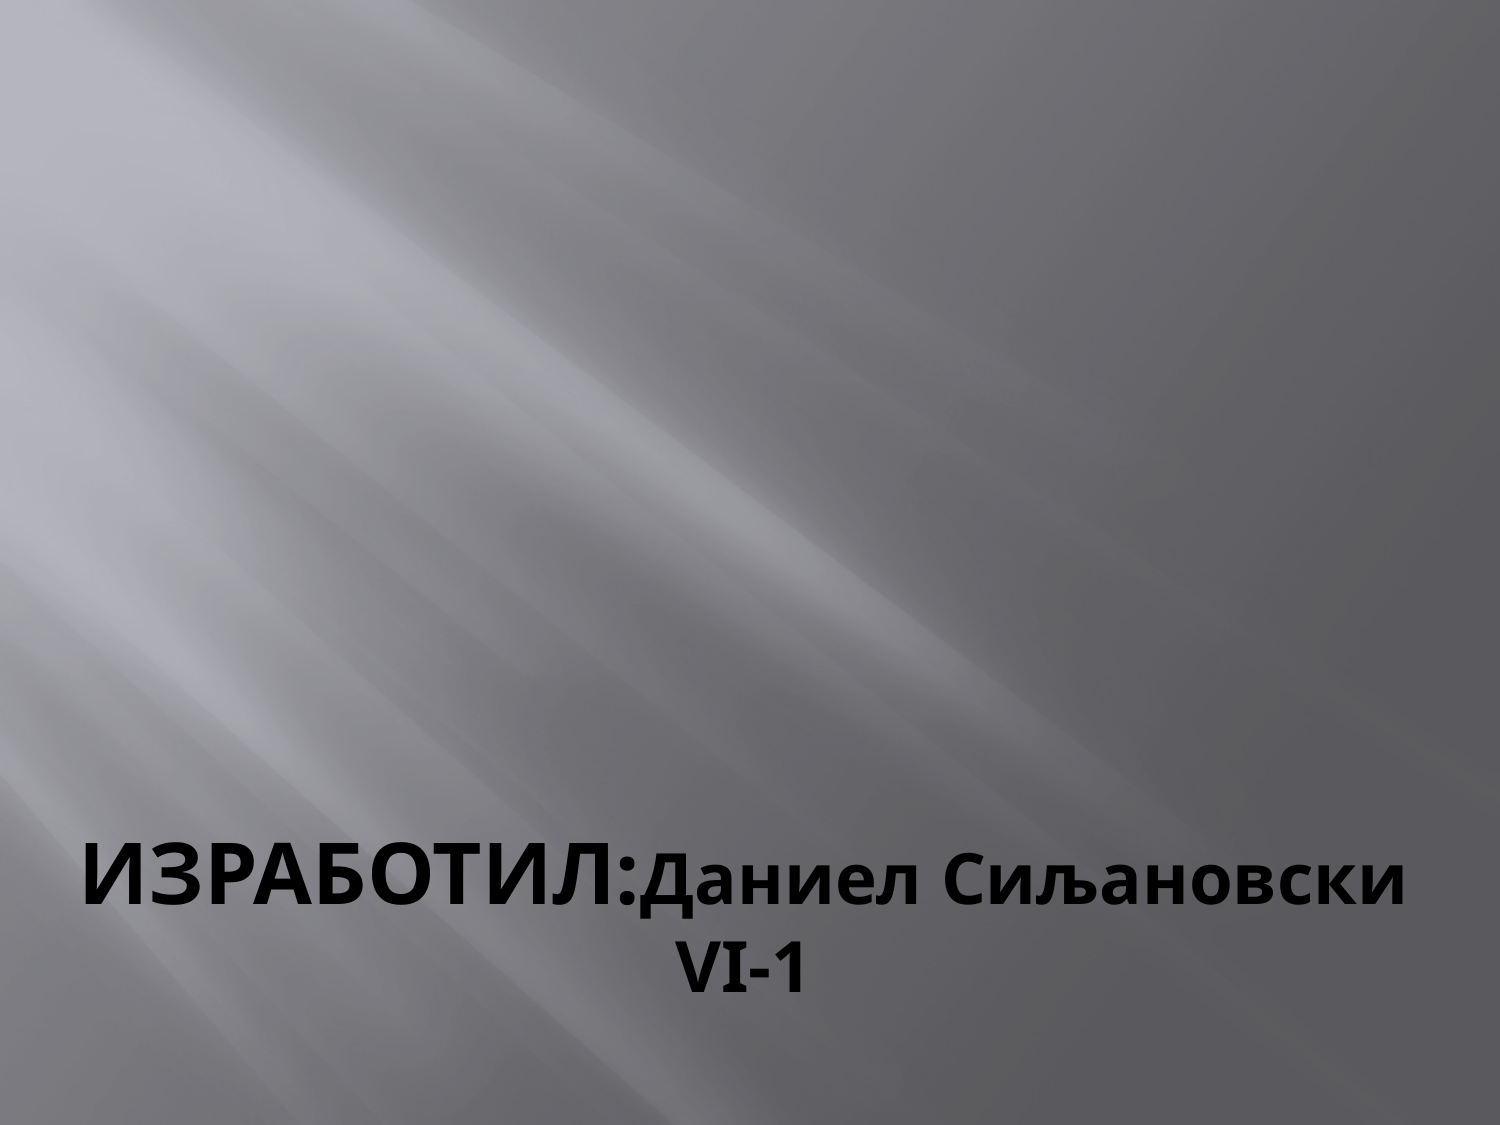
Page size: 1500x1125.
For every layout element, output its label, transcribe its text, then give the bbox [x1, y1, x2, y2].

title ИЗРАБОТИЛ:Даниел Сиљановски VI-1 [62, 762, 1425, 1063]
